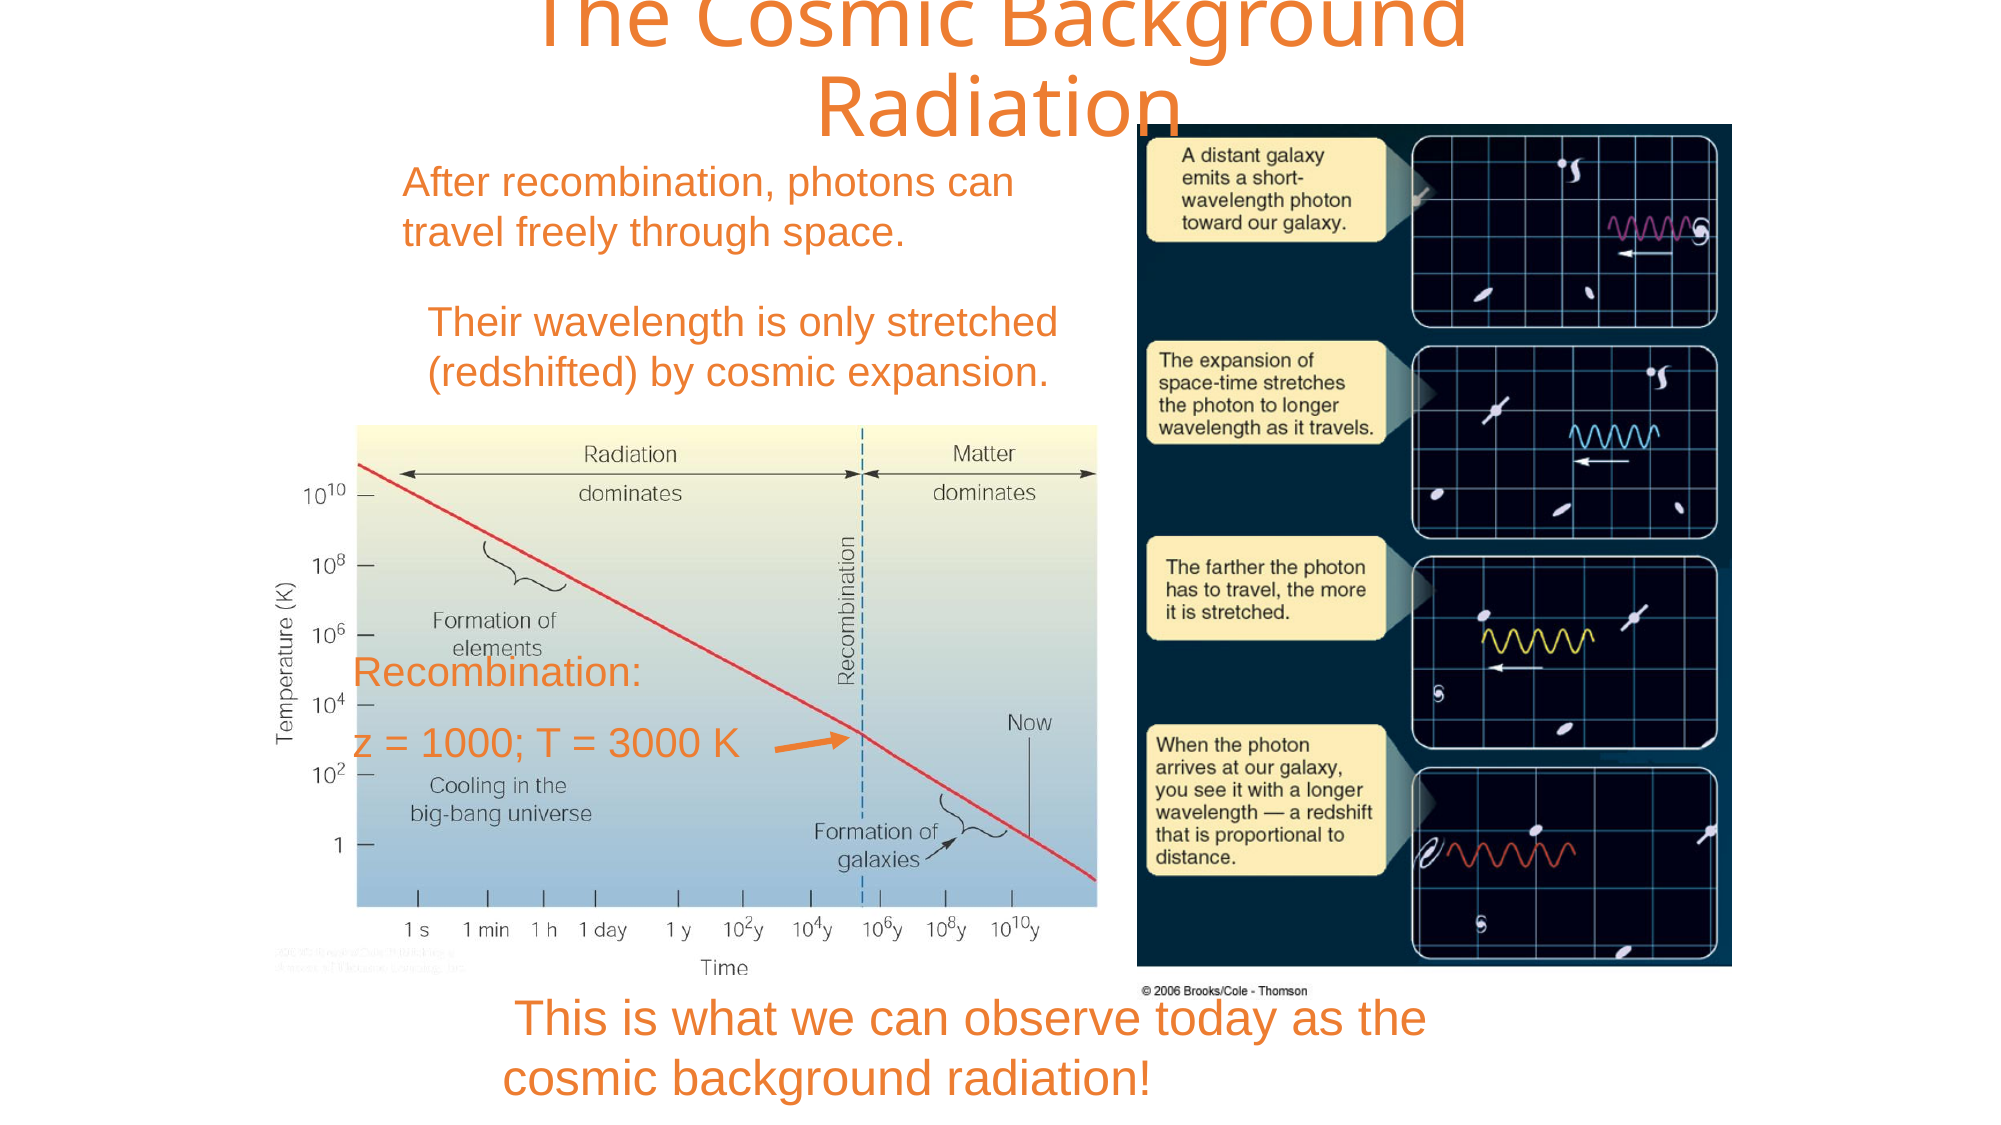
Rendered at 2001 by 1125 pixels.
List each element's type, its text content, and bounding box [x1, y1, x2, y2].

text_box This is what we can observe today as the cosmic background radiation! [487, 977, 1525, 1113]
text_box Their wavelength is only stretched (redshifted) by cosmic expansion. [412, 287, 1137, 403]
text_box After recombination, photons can travel freely through space. [387, 147, 1100, 263]
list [274, 425, 1100, 975]
picture [1137, 124, 1732, 1001]
title The Cosmic Background Radiation [324, 0, 1675, 130]
